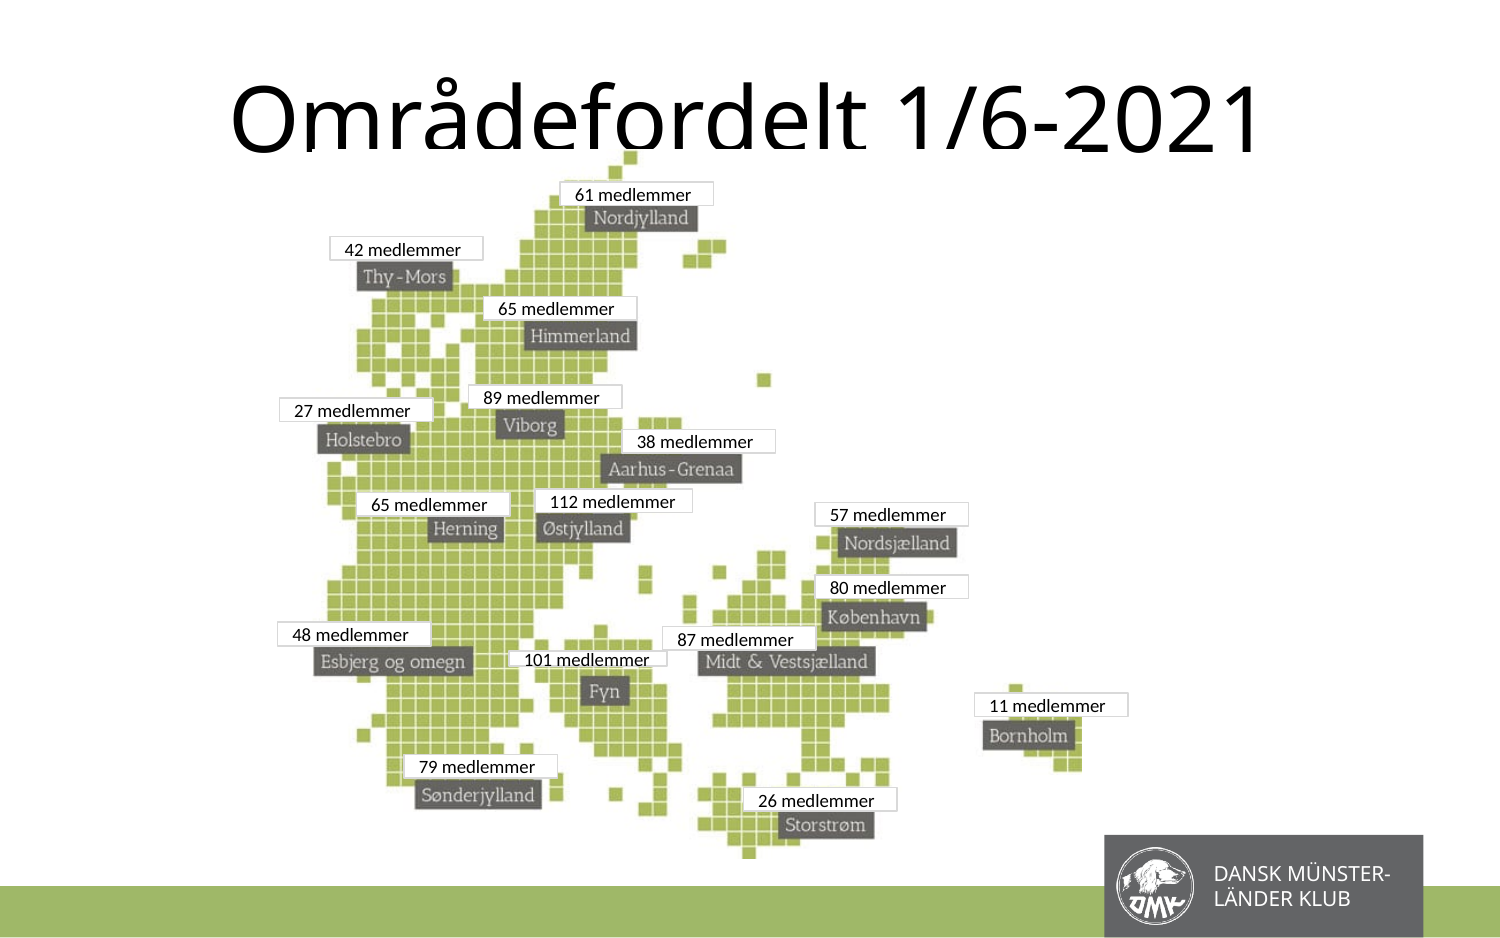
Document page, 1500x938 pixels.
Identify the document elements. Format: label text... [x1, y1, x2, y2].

text_box 27 medlemmer [277, 396, 307, 423]
text_box 48 medlemmer [275, 620, 307, 648]
text_box 11 medlemmer [1086, 691, 1130, 719]
title Områdefordelt 1/6-2021 [75, 37, 1425, 194]
picture [312, 149, 1082, 859]
picture [1116, 847, 1194, 925]
